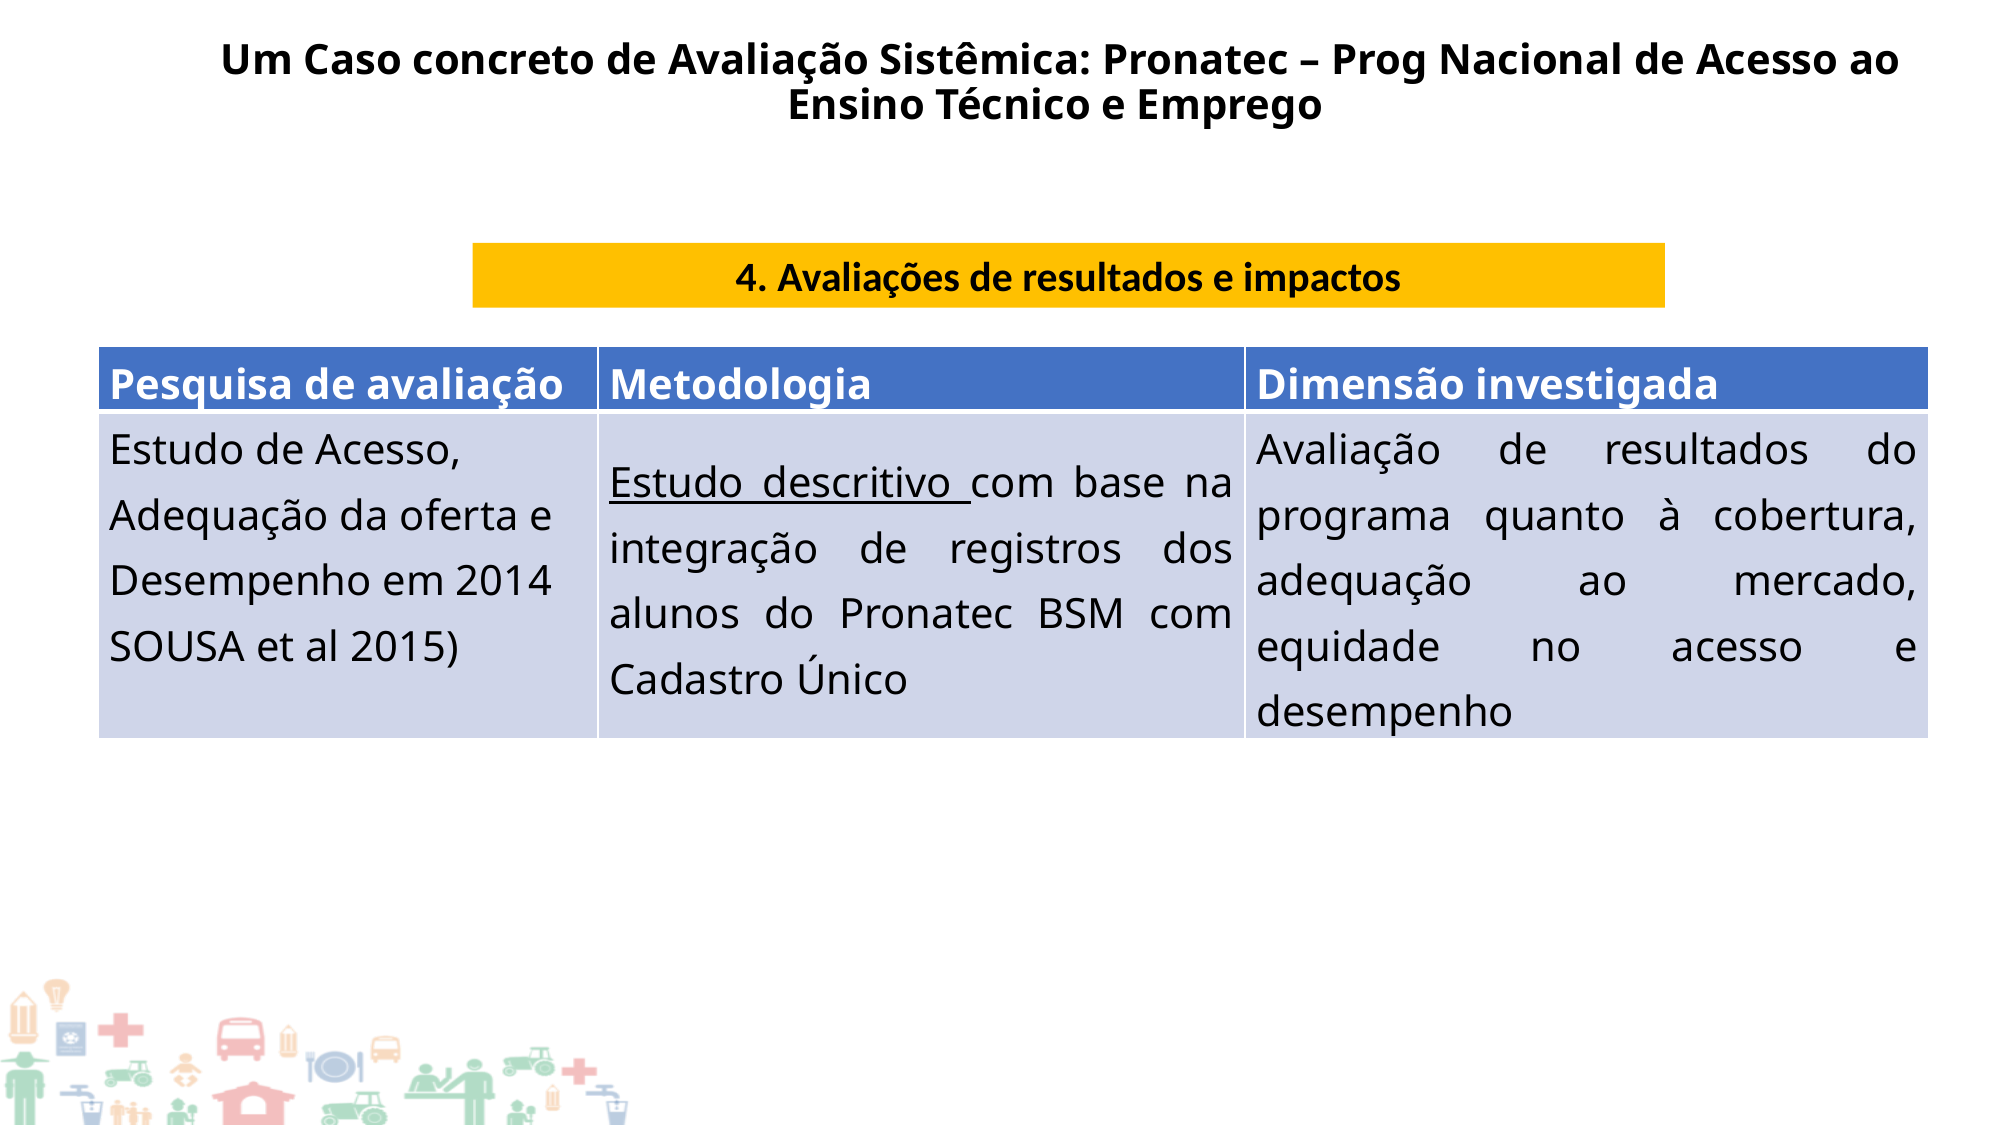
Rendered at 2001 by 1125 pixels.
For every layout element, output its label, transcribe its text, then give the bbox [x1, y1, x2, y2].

table_header Dimensão investigada [1246, 347, 1928, 409]
table_cell Estudo de Acesso, Adequação da oferta e Desempenho em 2014 SOUSA et al 2015) [99, 414, 597, 738]
table_cell Estudo descritivo com base na integração de registros dos alunos do Pronatec BSM com Cadastro Único [599, 414, 1244, 738]
table_header Metodologia [599, 347, 1244, 409]
table_cell Avaliação de resultados do programa quanto à cobertura, adequação ao mercado, equidade no acesso e desempenho [1246, 414, 1928, 738]
text_box 4. Avaliações de resultados e impactos [472, 242, 1665, 308]
picture [0, 934, 640, 1125]
table_header Pesquisa de avaliação [99, 347, 597, 409]
